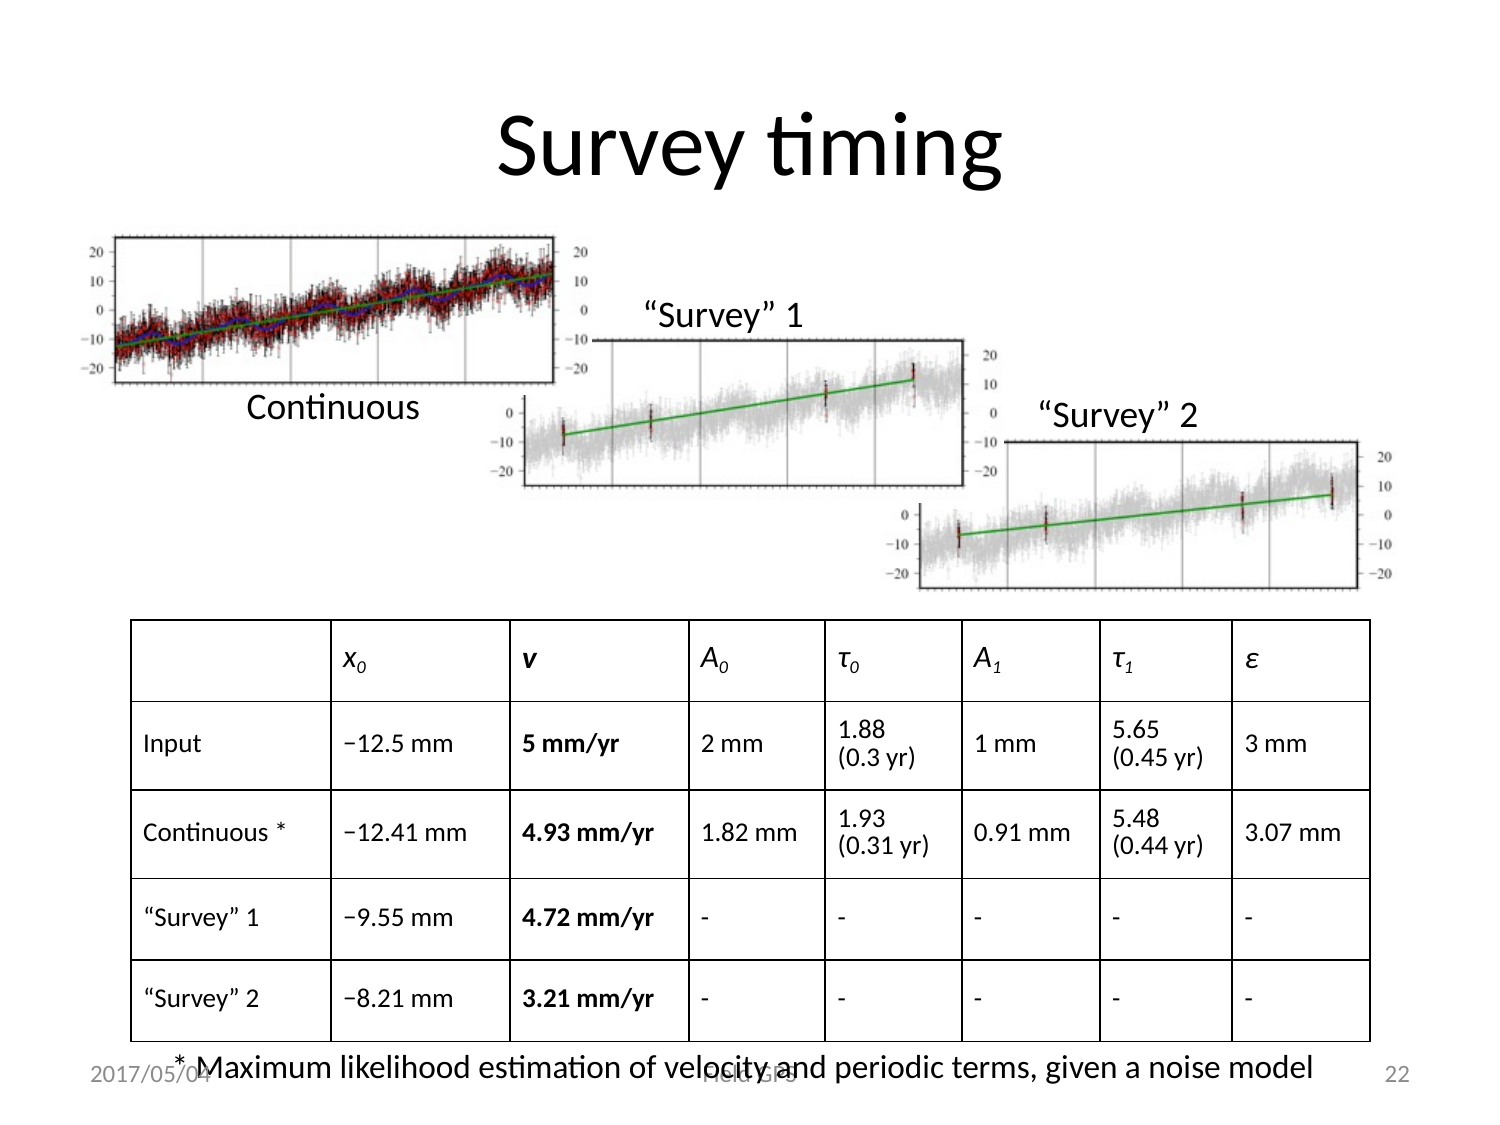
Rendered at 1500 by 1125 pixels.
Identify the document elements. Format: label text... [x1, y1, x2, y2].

table_cell 3.21 mm/yr [511, 961, 688, 1041]
table_cell 0.91 mm [963, 791, 1099, 878]
footer Field GPS [512, 1042, 988, 1103]
table_cell 3 mm [1233, 702, 1369, 789]
title Survey timing [75, 45, 1425, 233]
table_cell - [1101, 961, 1231, 1041]
table_cell - [826, 879, 961, 959]
table_cell −9.55 mm [332, 879, 509, 959]
table_cell - [1233, 961, 1369, 1041]
table_cell - [690, 961, 824, 1041]
table_cell 2 mm [690, 702, 824, 789]
table_cell 4.93 mm/yr [511, 791, 688, 878]
table_cell 1.82 mm [690, 791, 824, 878]
table_header x0 [332, 621, 509, 701]
table_header τ1 [1101, 621, 1231, 701]
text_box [486, 289, 1004, 503]
table_header A1 [963, 621, 1099, 701]
text_box * Maximum likelihood estimation of velocity and periodic terms, given a noise model [425, 1045, 512, 1086]
table_cell 1.88 (0.3 yr) [826, 702, 961, 789]
table_cell 5.48 (0.44 yr) [1101, 791, 1231, 878]
table_cell - [1233, 879, 1369, 959]
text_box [78, 224, 592, 428]
table_cell −8.21 mm [332, 961, 509, 1041]
table_cell Continuous * [132, 791, 330, 878]
table_cell 5 mm/yr [511, 702, 688, 789]
table_header τ0 [826, 621, 961, 701]
table_cell 3.07 mm [1233, 791, 1369, 878]
table_cell “Survey” 1 [132, 879, 330, 959]
table_cell - [963, 961, 1099, 1041]
slide_number 21 [1074, 1042, 1425, 1103]
table_cell - [826, 961, 961, 1041]
table_cell “Survey” 2 [132, 961, 330, 1041]
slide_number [75, 1042, 425, 1103]
table_cell 5.65 (0.45 yr) [1101, 702, 1231, 789]
table_cell −12.41 mm [332, 791, 509, 878]
table_cell - [963, 879, 1099, 959]
table_cell Input [132, 702, 330, 789]
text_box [881, 389, 1398, 604]
table_cell 4.72 mm/yr [511, 879, 688, 959]
table_cell 1 mm [963, 702, 1099, 789]
table_header ε [1233, 621, 1369, 701]
table_cell - [690, 879, 824, 959]
table_cell - [1101, 879, 1231, 959]
table_header v [511, 621, 688, 701]
text_box * Maximum likelihood estimation of velocity and periodic terms, given a noise model [988, 1045, 1074, 1086]
table_header [132, 621, 330, 701]
table_cell 1.93 (0.31 yr) [826, 791, 961, 878]
table_header A0 [690, 621, 824, 701]
table_cell −12.5 mm [332, 702, 509, 789]
